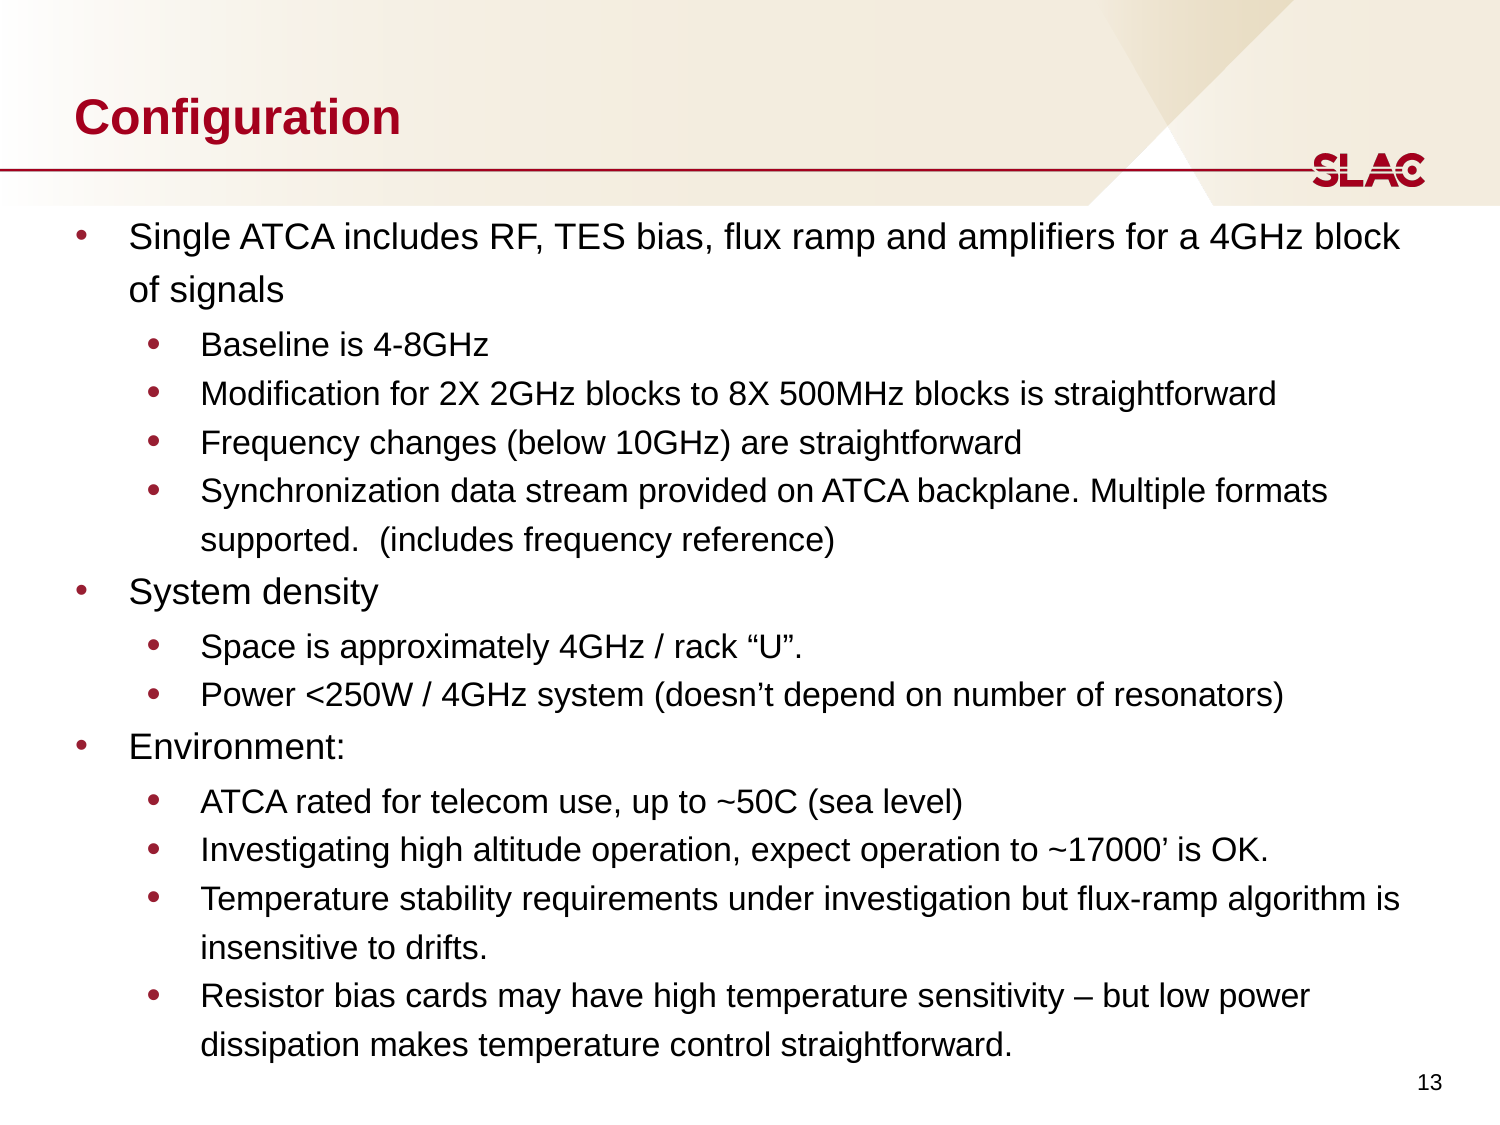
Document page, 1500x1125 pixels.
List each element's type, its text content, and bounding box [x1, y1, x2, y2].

picture [0, 0, 1500, 206]
list Single ATCA includes RF, TES bias, flux ramp and amplifiers for a 4GHz block of signals Baseline is 4-8GHz Modification for 2X 2GHz blocks to 8X 500MHz blocks is straightforward Frequency changes (below 10GHz) are straightforward Synchronization data stream provided on ATCA backplane. Multiple formats supported. (includes frequency reference) System density Space is approximately 4GHz / rack “U”. Power <250W / 4GHz system (doesn’t depend on number of resonators) Environment: ATCA rated for telecom use, up to ~50C (sea level) Investigating high altitude operation, expect operation to ~17000’ is OK. Temperature stability requirements under investigation but flux-ramp algorithm is insensitive to drifts. Resistor bias cards may have high temperature sensitivity – but low power dissipation makes temperature control straightforward. [75, 203, 1406, 1075]
title Configuration [74, 21, 1404, 145]
slide_number 13 [1405, 1036, 1458, 1125]
